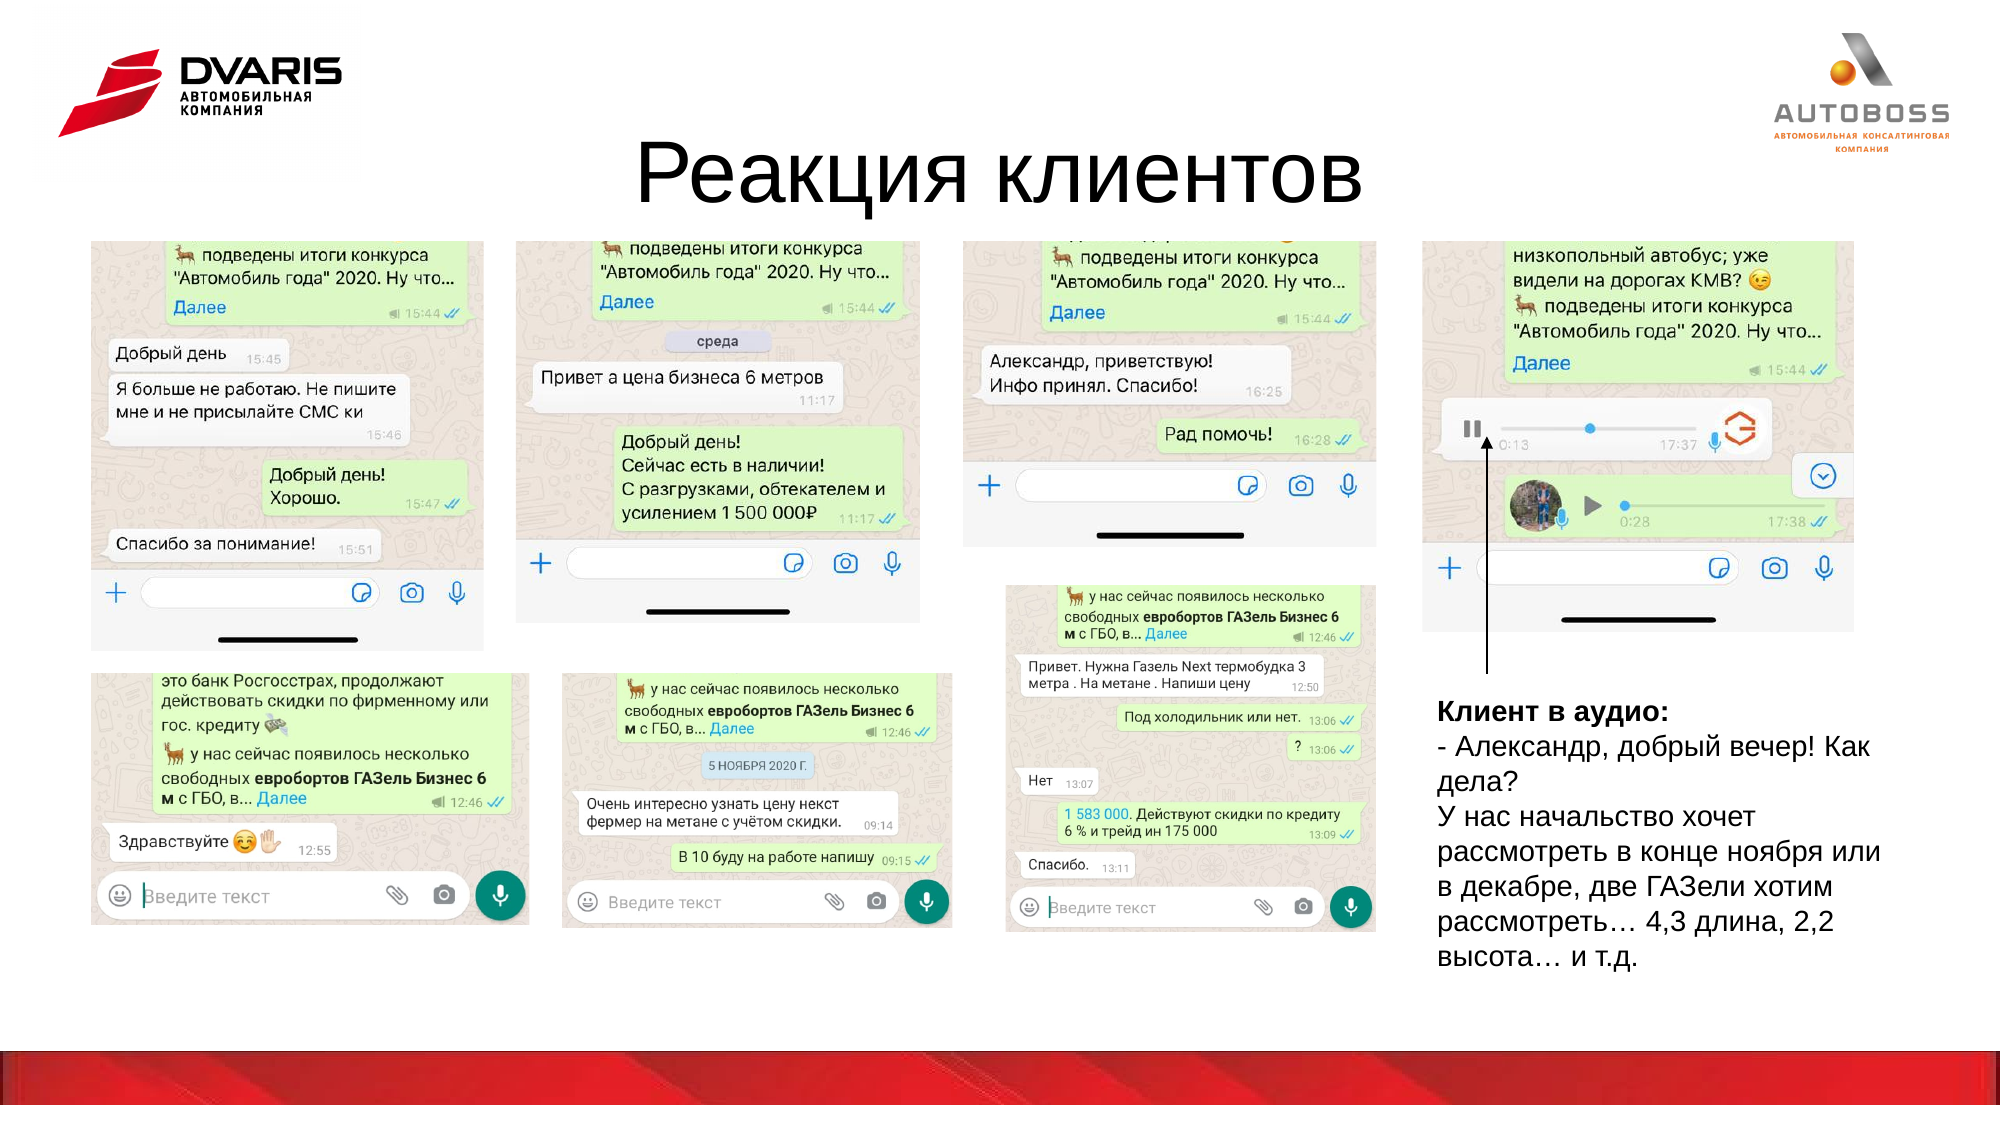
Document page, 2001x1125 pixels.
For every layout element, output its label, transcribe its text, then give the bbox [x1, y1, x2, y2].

picture [90, 673, 530, 925]
picture [561, 673, 953, 928]
picture [515, 241, 931, 624]
picture [1774, 33, 1949, 153]
picture [962, 241, 1377, 547]
picture [1005, 585, 1377, 933]
picture [0, 1051, 2000, 1105]
text_box Клиент в аудио: - Александр, добрый вечер! Как дела? У нас начальство хочет рассмотреть в конце ноября или в декабре, две ГАЗели хотим рассмотреть… 4,3 длина, 2,2 высота… и т.д. [1422, 685, 1898, 980]
text_box Реакция клиентов [0, 107, 2000, 228]
picture [31, 3, 361, 182]
picture [90, 241, 484, 651]
picture [1422, 241, 1855, 632]
